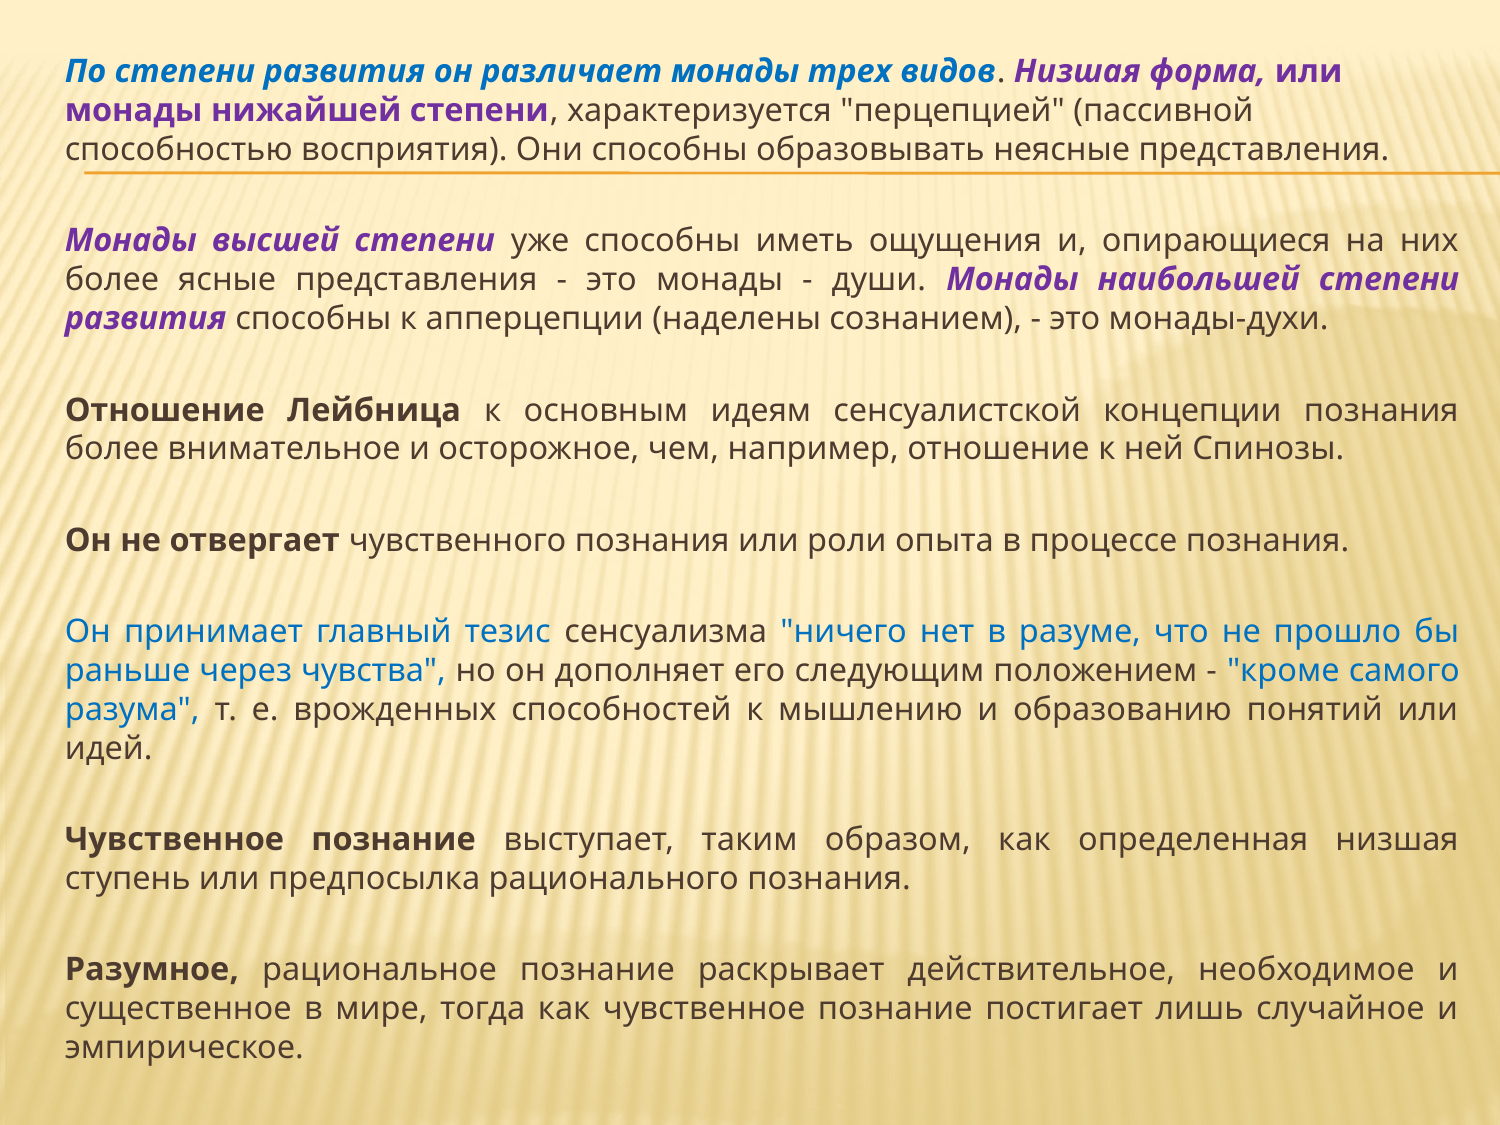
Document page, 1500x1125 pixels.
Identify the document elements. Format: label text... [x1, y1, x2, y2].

list По степени развития он различает монады трех видов. Низшая форма, или монады нижайшей степени, характеризуется "перцепцией" (пассивной способностью восприятия). Они способны образовывать неясные представления. Монады высшей степени уже способны иметь ощущения и, опирающиеся на них более ясные представления - это монады - души. Монады наибольшей степени развития способны к апперцепции (наделены сознанием), - это монады-духи. Отношение Лейбница к основным идеям сенсуалистской концепции познания более внимательное и осторожное, чем, например, отношение к ней Спинозы. Он не отвергает чувственного познания или роли опыта в процессе познания. Он принимает главный тезис сенсуализма "ничего нет в разуме, что не прошло бы раньше через чувства", но он дополняет его следующим положением - "кроме самого разума", т. е. врожденных способностей к мышлению и образованию понятий или идей. Чувственное познание выступает, таким образом, как определенная низшая ступень или предпосылка рационального познания. Разумное, рациональное познание раскрывает действительное, необходимое и существенное в мире, тогда как чувственное познание постигает лишь случайное и эмпирическое. [50, 42, 1475, 1083]
